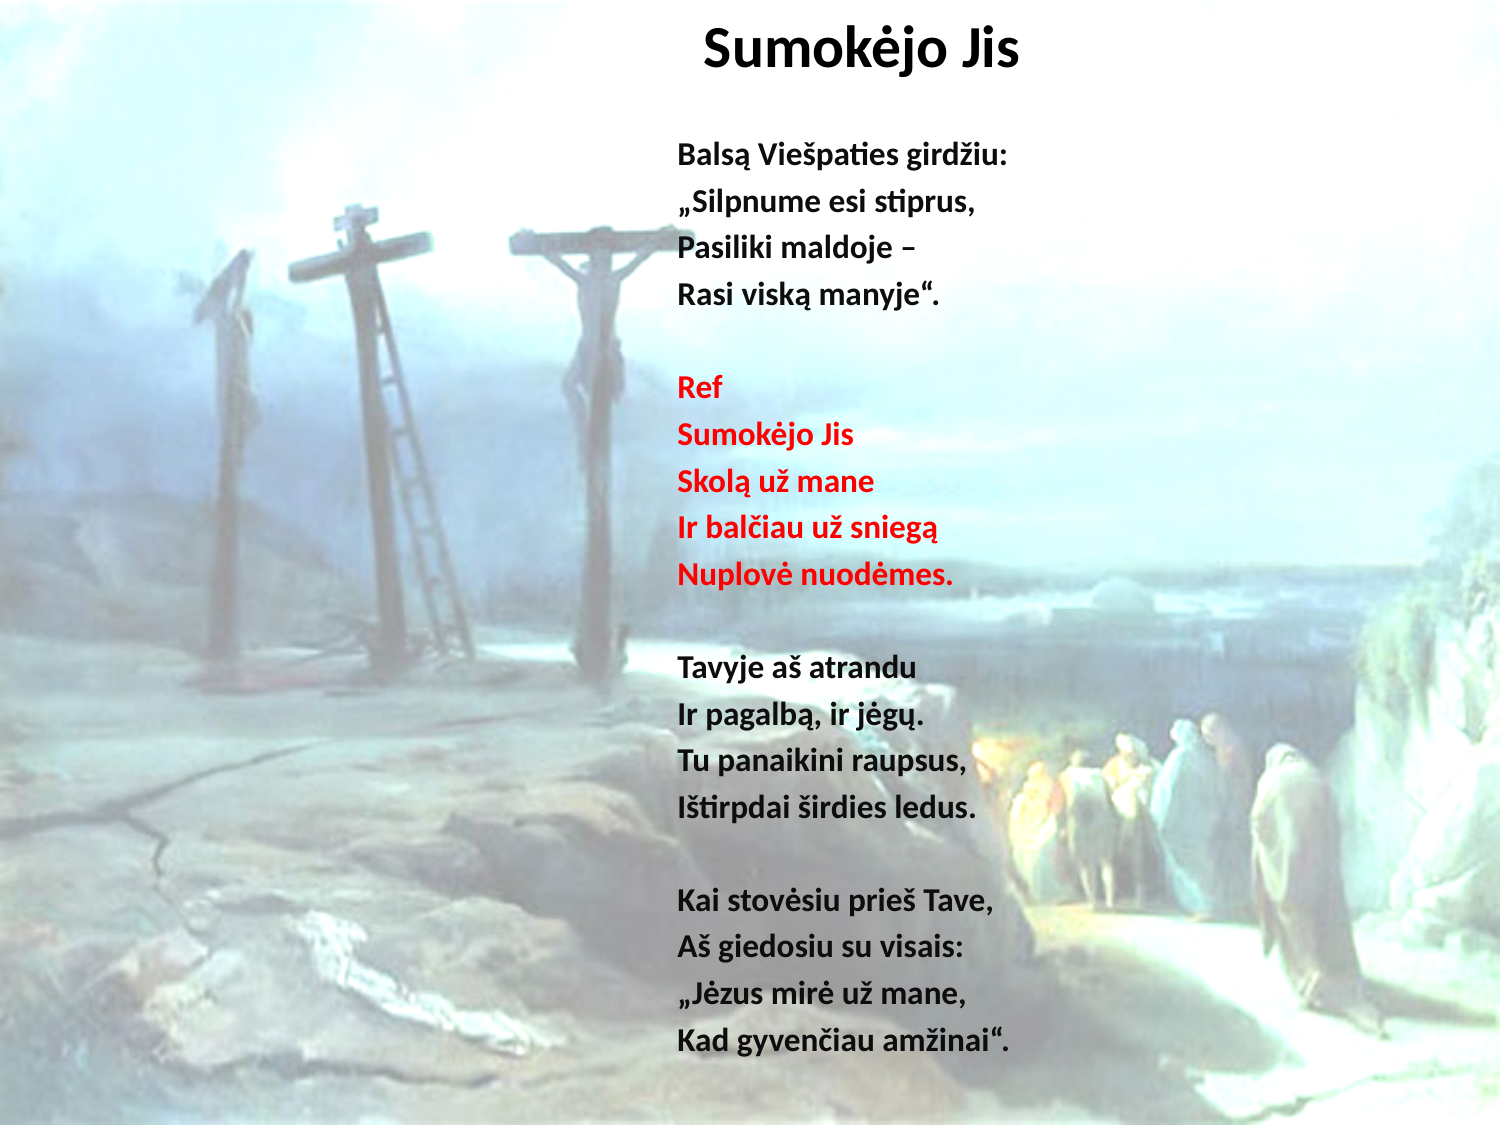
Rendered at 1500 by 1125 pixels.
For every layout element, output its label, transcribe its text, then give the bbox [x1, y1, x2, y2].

title Sumokėjo Jis [624, 0, 1100, 88]
subtitle Balsą Viešpaties girdžiu: „Silpnume esi stiprus, Pasiliki maldoje – Rasi viską manyje“. Ref Sumokėjo Jis Skolą už mane Ir balčiau už sniegą Nuplovė nuodėmes. Tavyje aš atrandu Ir pagalbą, ir jėgų. Tu panaikini raupsus, Ištirpdai širdies ledus. Kai stovėsiu prieš Tave, Aš giedosiu su visais: „Jėzus mirė už mane, Kad gyvenčiau amžinai“. [662, 125, 1088, 900]
